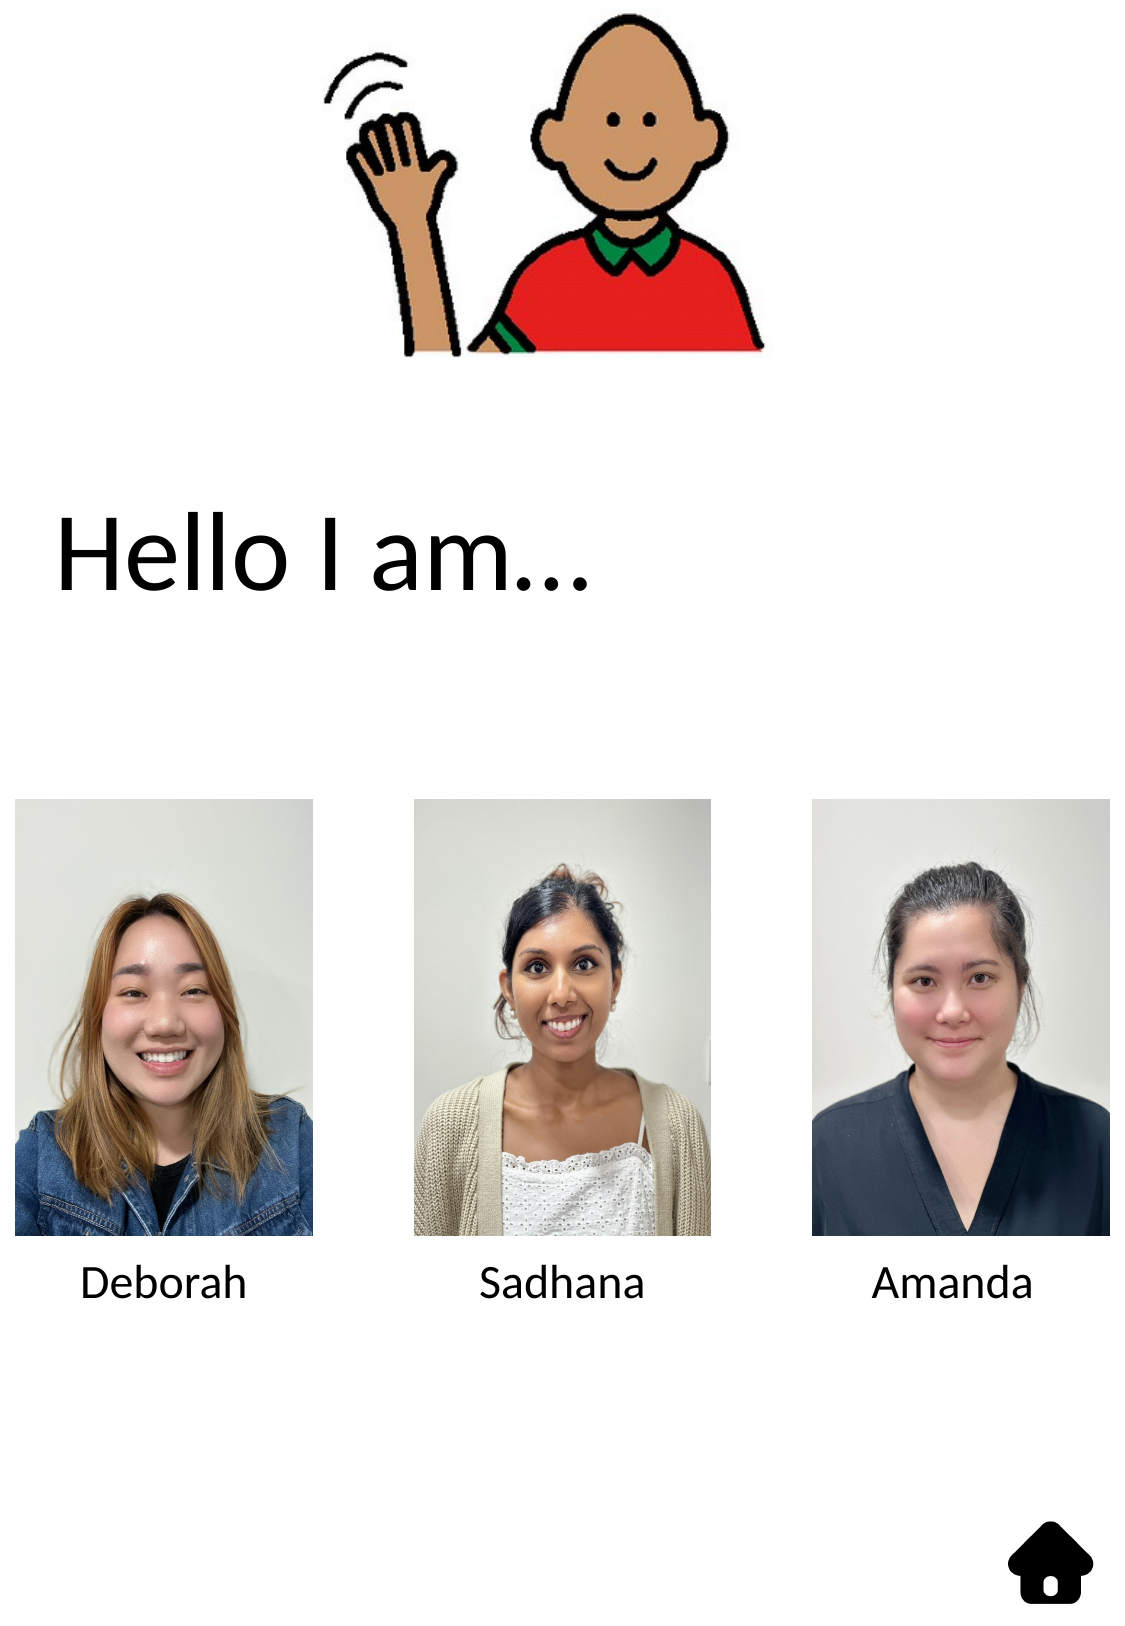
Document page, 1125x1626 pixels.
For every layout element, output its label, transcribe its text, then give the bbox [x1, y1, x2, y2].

text_box Deborah [45, 1244, 283, 1323]
picture [413, 799, 711, 1236]
title Introduction 4 [612, 1490, 1125, 1625]
text_box Sadhana [443, 1244, 681, 1323]
text_box Amanda [834, 1244, 1072, 1323]
picture [1006, 1518, 1096, 1608]
picture [15, 799, 313, 1236]
text_box Hello I am… [39, 462, 1031, 688]
picture [812, 799, 1110, 1236]
picture [316, 0, 773, 358]
